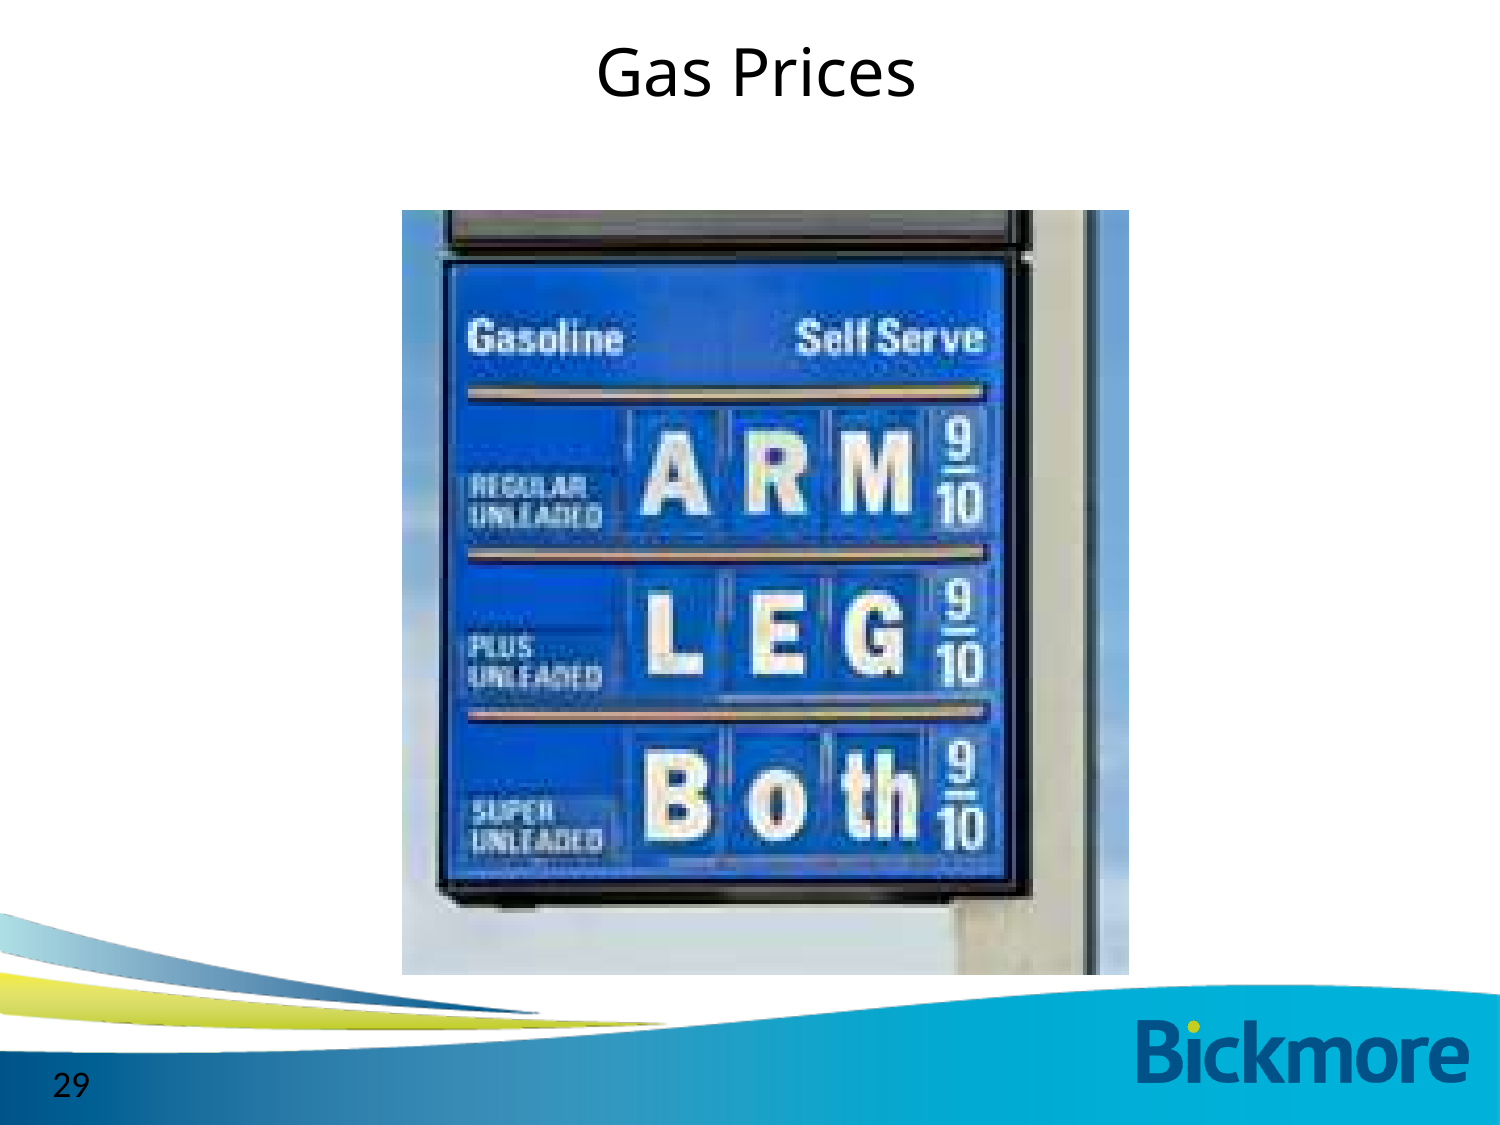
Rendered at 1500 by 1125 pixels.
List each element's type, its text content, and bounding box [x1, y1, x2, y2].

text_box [0, 913, 1500, 1125]
title Gas Prices [75, 0, 1438, 139]
picture [399, 208, 1130, 913]
